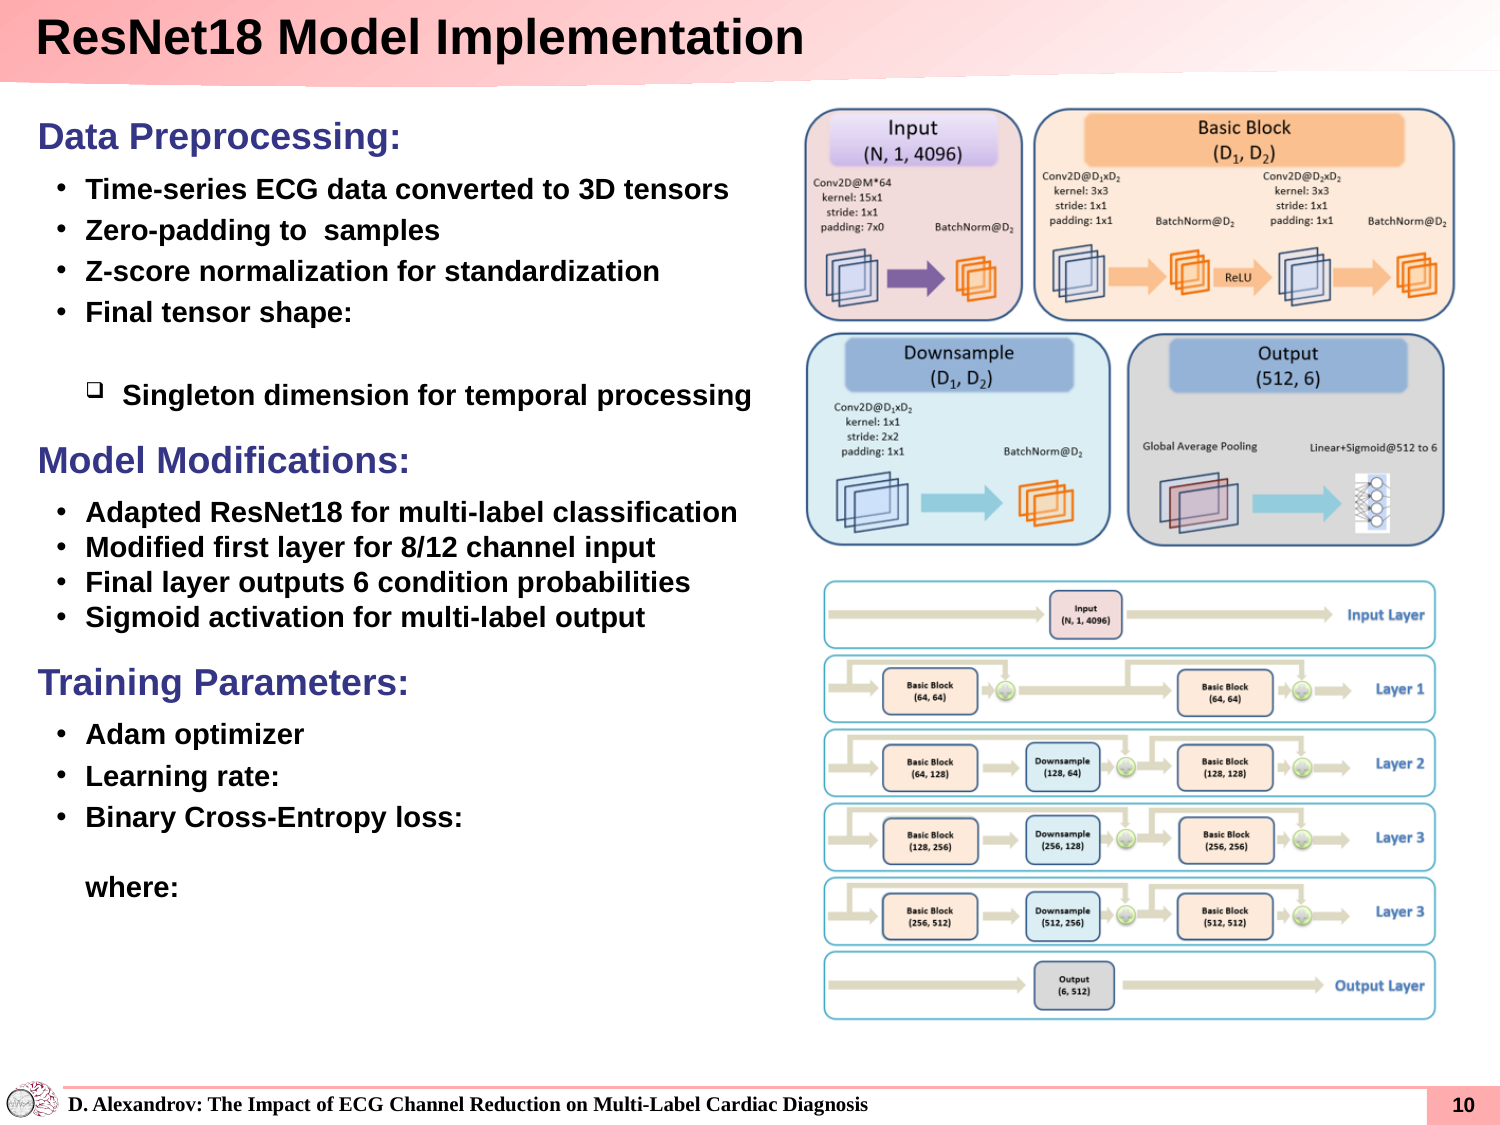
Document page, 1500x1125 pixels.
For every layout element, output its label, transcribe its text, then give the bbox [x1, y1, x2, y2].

picture [788, 95, 1463, 1030]
picture [6, 1081, 59, 1118]
text_box ResNet18 Model Implementation [0, 0, 1500, 54]
